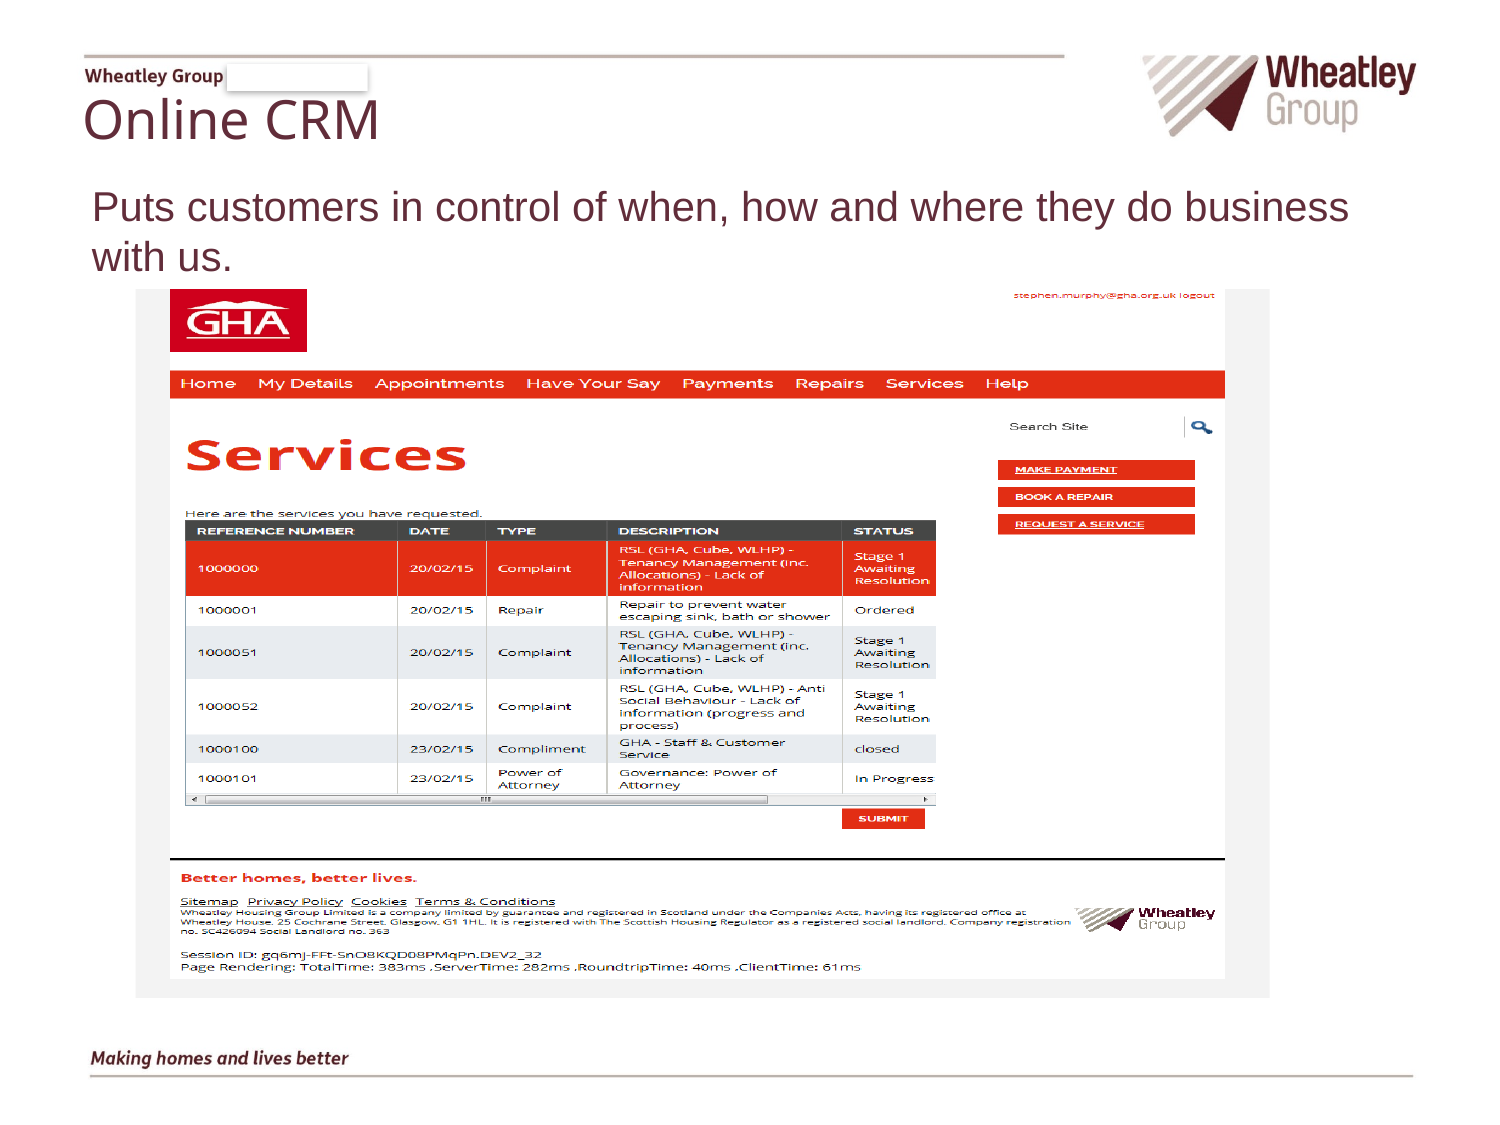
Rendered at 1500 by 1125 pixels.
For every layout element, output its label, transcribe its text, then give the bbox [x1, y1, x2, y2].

list Puts customers in control of when, how and where they do business with us. [76, 172, 1436, 292]
title Online CRM [67, 28, 1419, 217]
picture [0, 0, 1500, 1125]
